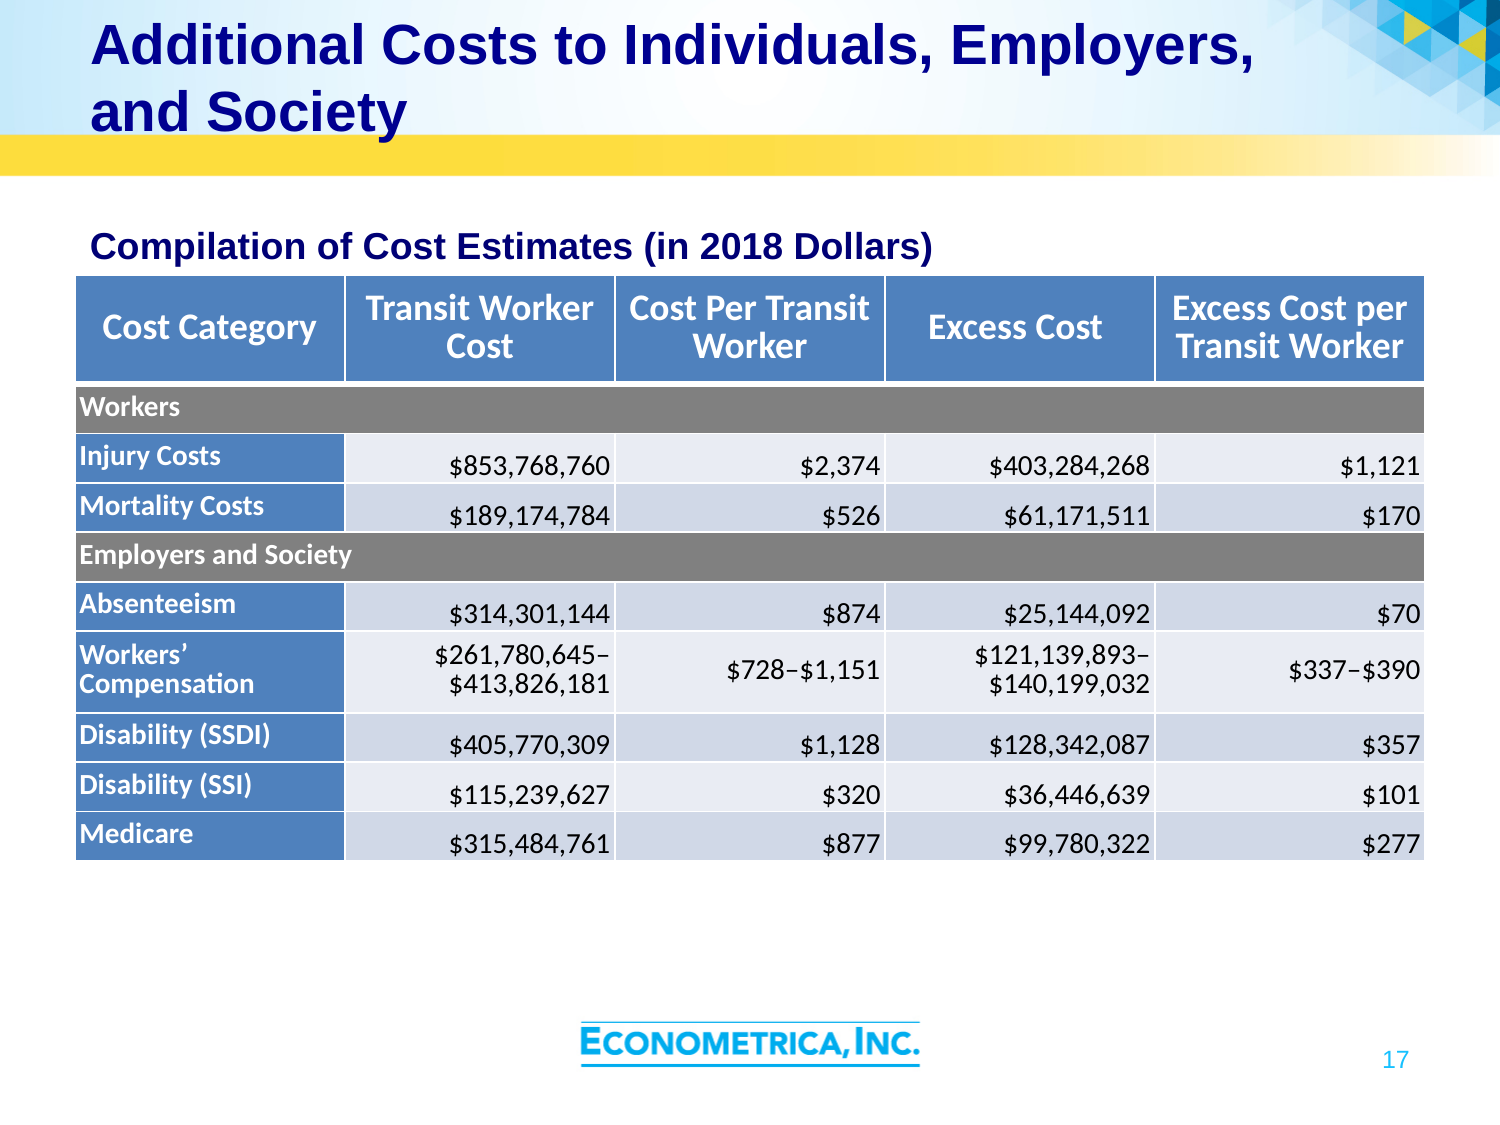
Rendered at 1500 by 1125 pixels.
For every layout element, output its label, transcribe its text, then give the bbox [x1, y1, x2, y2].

table_cell $99,780,322 [886, 812, 1154, 860]
table_cell $526 [616, 484, 884, 531]
table_cell $2,374 [616, 434, 884, 482]
table_cell Employers and Society [76, 533, 1424, 581]
table_cell $121,139,893–$140,199,032 [886, 632, 1154, 712]
slide_number 17 [1316, 1038, 1425, 1079]
table_cell $25,144,092 [886, 583, 1154, 630]
table_header Cost Category [76, 276, 344, 381]
table_cell $170 [1156, 484, 1424, 531]
table_cell $337–$390 [1156, 632, 1424, 712]
table_cell Injury Costs [76, 434, 344, 482]
table_header Transit Worker Cost [346, 276, 614, 381]
table_cell Disability (SSI) [76, 763, 344, 811]
table_cell Mortality Costs [76, 484, 344, 531]
table_cell $874 [616, 583, 884, 630]
table_cell $315,484,761 [346, 812, 614, 860]
table_cell $357 [1156, 714, 1424, 761]
title Additional Costs to Individuals, Employers, and Society [75, 0, 1359, 151]
table_cell $314,301,144 [346, 583, 614, 630]
picture [1460, 0, 1472, 7]
table_cell $405,770,309 [346, 714, 614, 761]
table_cell $261,780,645–$413,826,181 [346, 632, 614, 712]
table_cell Absenteeism [76, 583, 344, 630]
table_cell $877 [616, 812, 884, 860]
picture [0, 0, 1500, 1125]
table_cell $1,128 [616, 714, 884, 761]
table_cell $320 [616, 763, 884, 811]
text_box Compilation of Cost Estimates (in 2018 Dollars) [75, 214, 1046, 275]
table_cell Disability (SSDI) [76, 714, 344, 761]
table_cell $101 [1156, 763, 1424, 811]
table_cell $1,121 [1156, 434, 1424, 482]
table_cell $70 [1156, 583, 1424, 630]
table_cell $61,171,511 [886, 484, 1154, 531]
table_header Excess Cost per Transit Worker [1156, 276, 1424, 381]
table_cell $115,239,627 [346, 763, 614, 811]
table_cell $728–$1,151 [616, 632, 884, 712]
table_cell $189,174,784 [346, 484, 614, 531]
table_cell Workers’ Compensation [76, 632, 344, 712]
table_cell Workers [76, 387, 1424, 433]
table_cell $277 [1156, 812, 1424, 860]
table_cell $403,284,268 [886, 434, 1154, 482]
table_cell $36,446,639 [886, 763, 1154, 811]
table_cell $853,768,760 [346, 434, 614, 482]
table_cell Medicare [76, 812, 344, 860]
table_header Excess Cost [886, 276, 1154, 381]
table_cell $128,342,087 [886, 714, 1154, 761]
table_header Cost Per Transit Worker [616, 276, 884, 381]
